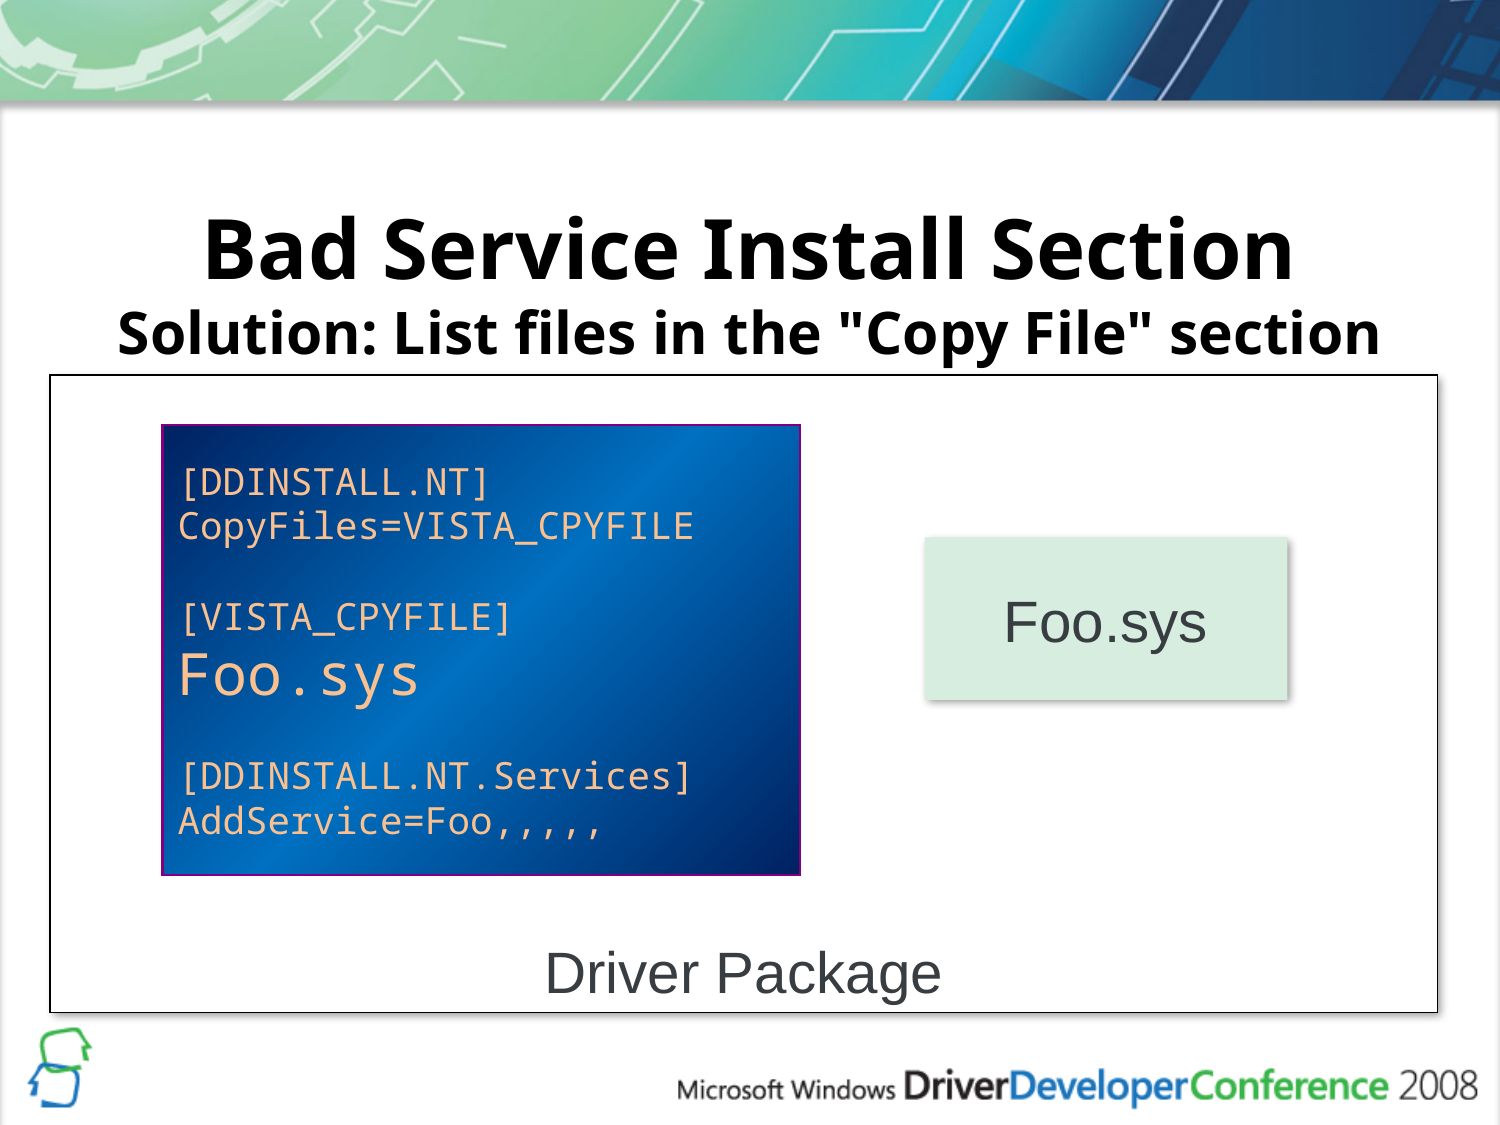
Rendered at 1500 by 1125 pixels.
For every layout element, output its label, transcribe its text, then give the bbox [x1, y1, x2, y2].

title Bad Service Install Section Solution: List files in the "Copy File" section [75, 187, 1425, 375]
text_box Driver Package [50, 375, 1438, 1013]
picture [0, 0, 1500, 1125]
text_box [DDINSTALL.NT] CopyFiles=VISTA_CPYFILE [VISTA_CPYFILE] Foo.sys [DDINSTALL.NT.Services] AddService=Foo,,,,, [162, 424, 800, 875]
text_box Foo.sys [924, 537, 1288, 700]
